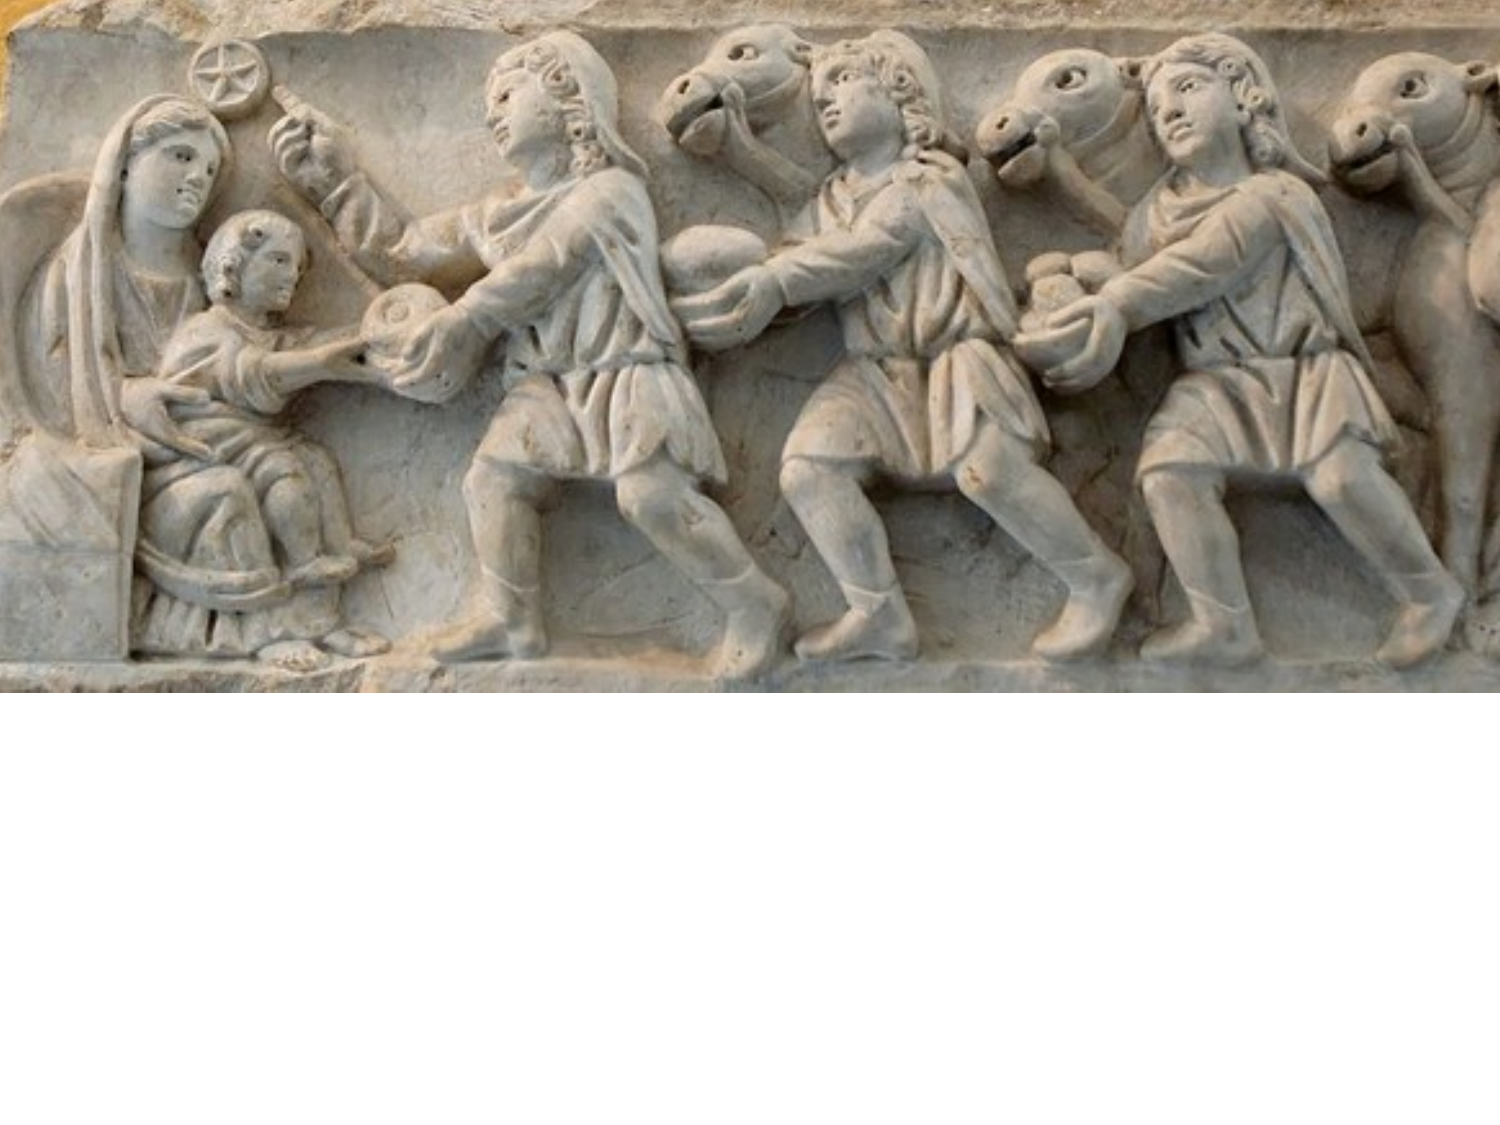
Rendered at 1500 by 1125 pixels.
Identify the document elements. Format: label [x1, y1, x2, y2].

list [0, 0, 1500, 693]
